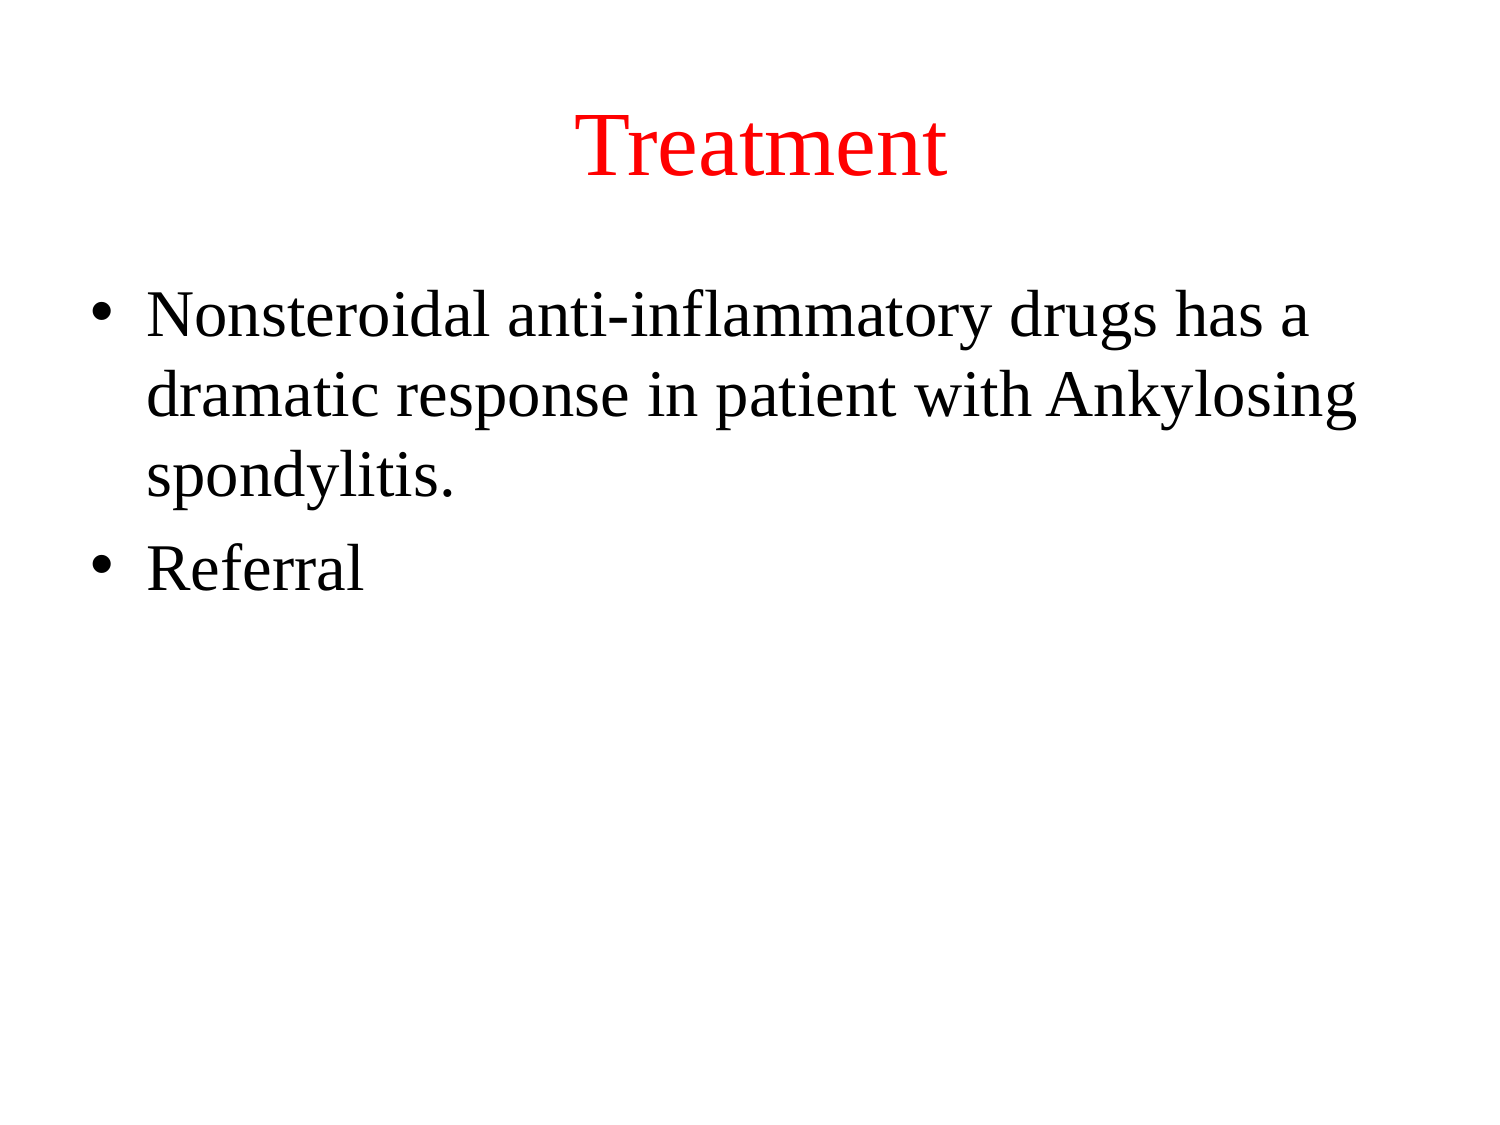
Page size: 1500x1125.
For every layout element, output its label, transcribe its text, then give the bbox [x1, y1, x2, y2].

title Treatment [75, 45, 1425, 233]
list Nonsteroidal anti-inflammatory drugs has a dramatic response in patient with Ankylosing spondylitis. Referral [75, 262, 1425, 1005]
